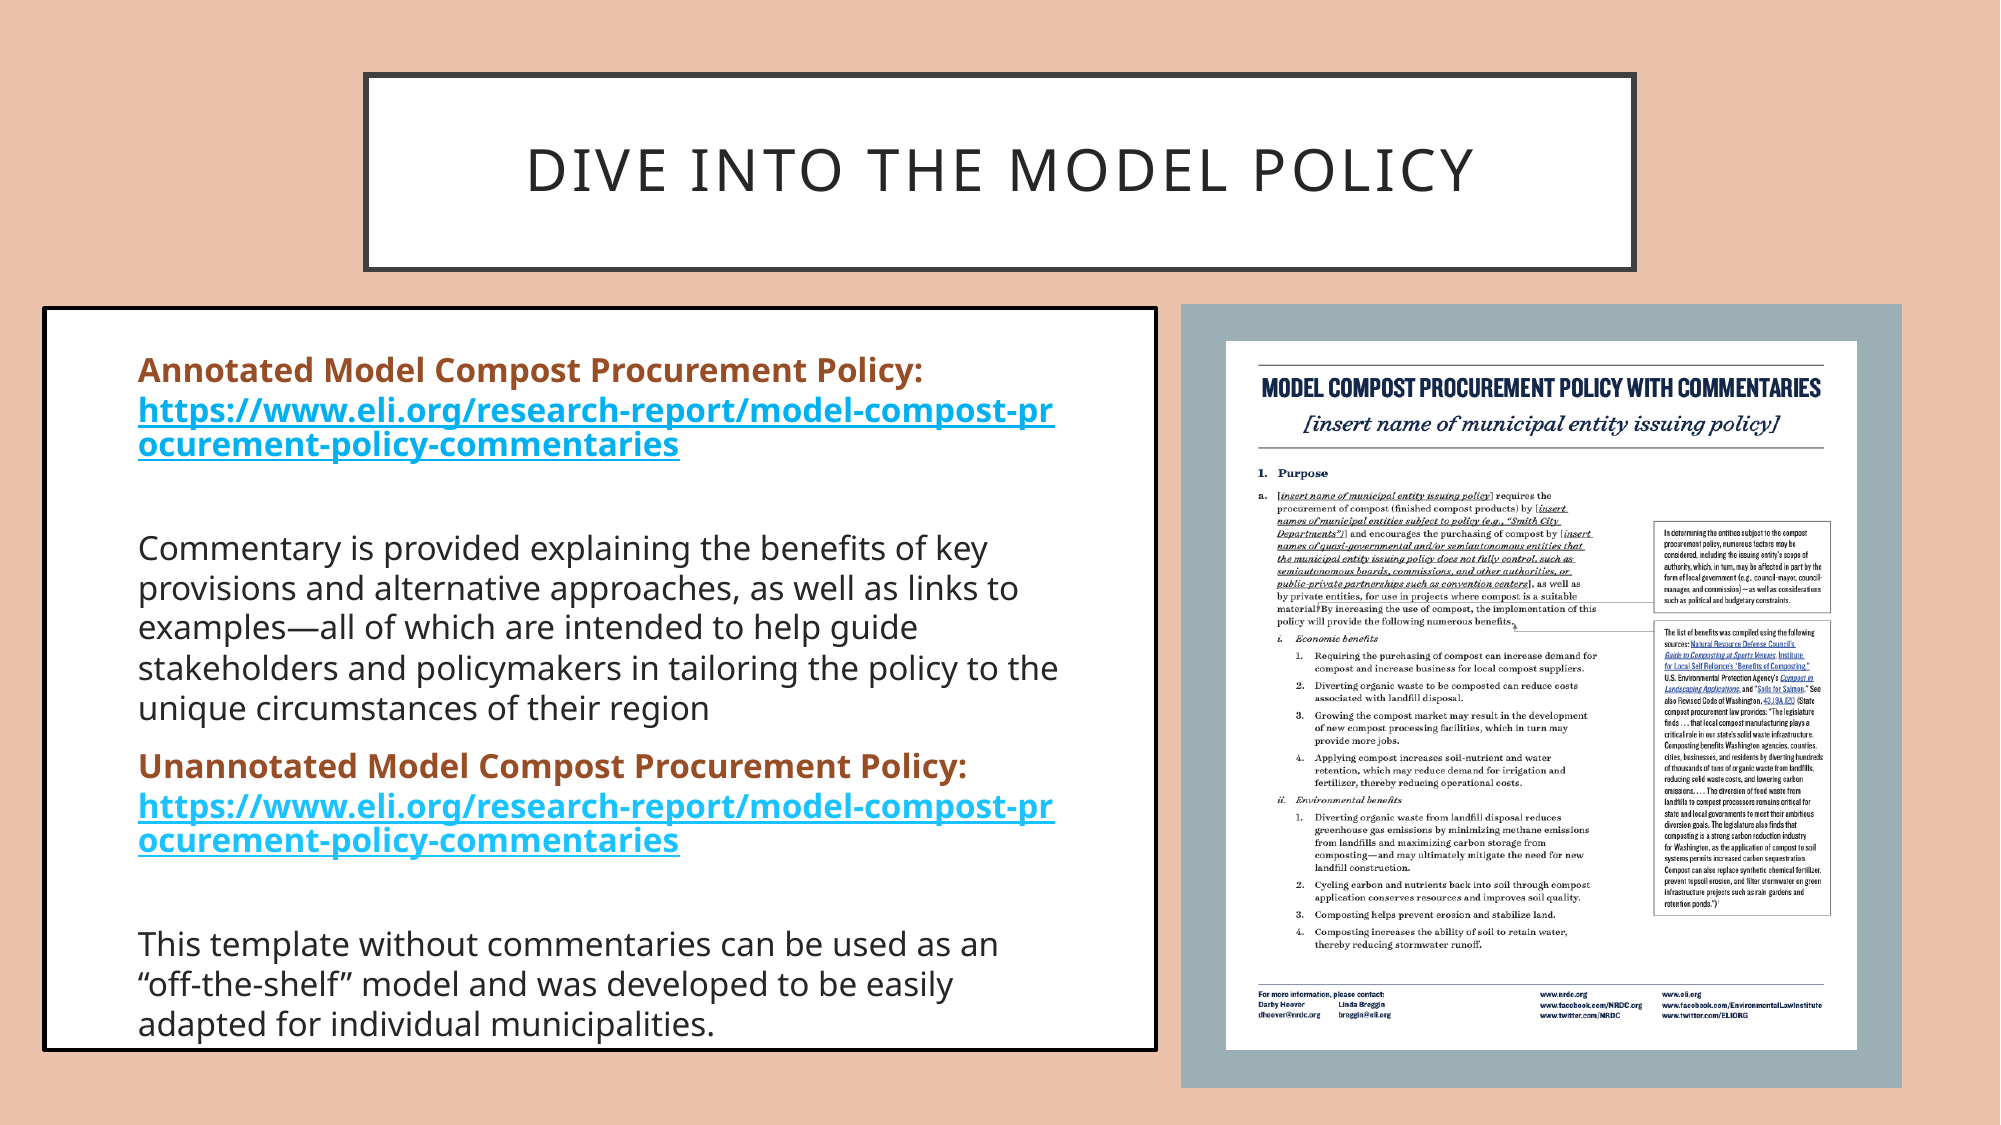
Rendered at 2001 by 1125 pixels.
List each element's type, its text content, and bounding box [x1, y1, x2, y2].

picture [1226, 341, 1857, 1050]
text_box [43, 307, 1157, 1051]
title Dive into the Model Policy [363, 72, 1637, 272]
text_box [1181, 304, 1902, 1088]
list Annotated Model Compost Procurement Policy: https://www.eli.org/research-report/model-compost-procurement-policy-commentaries Commentary is provided explaining the benefits of key provisions and alternative approaches, as well as links to examples—all of which are intended to help guide stakeholders and policymakers in tailoring the policy to the unique circumstances of their region Unannotated Model Compost Procurement Policy: https://www.eli.org/research-report/model-compost-procurement-policy-commentaries This template without commentaries can be used as an “off-the-shelf” model and was developed to be easily adapted for individual municipalities. [122, 341, 1078, 993]
